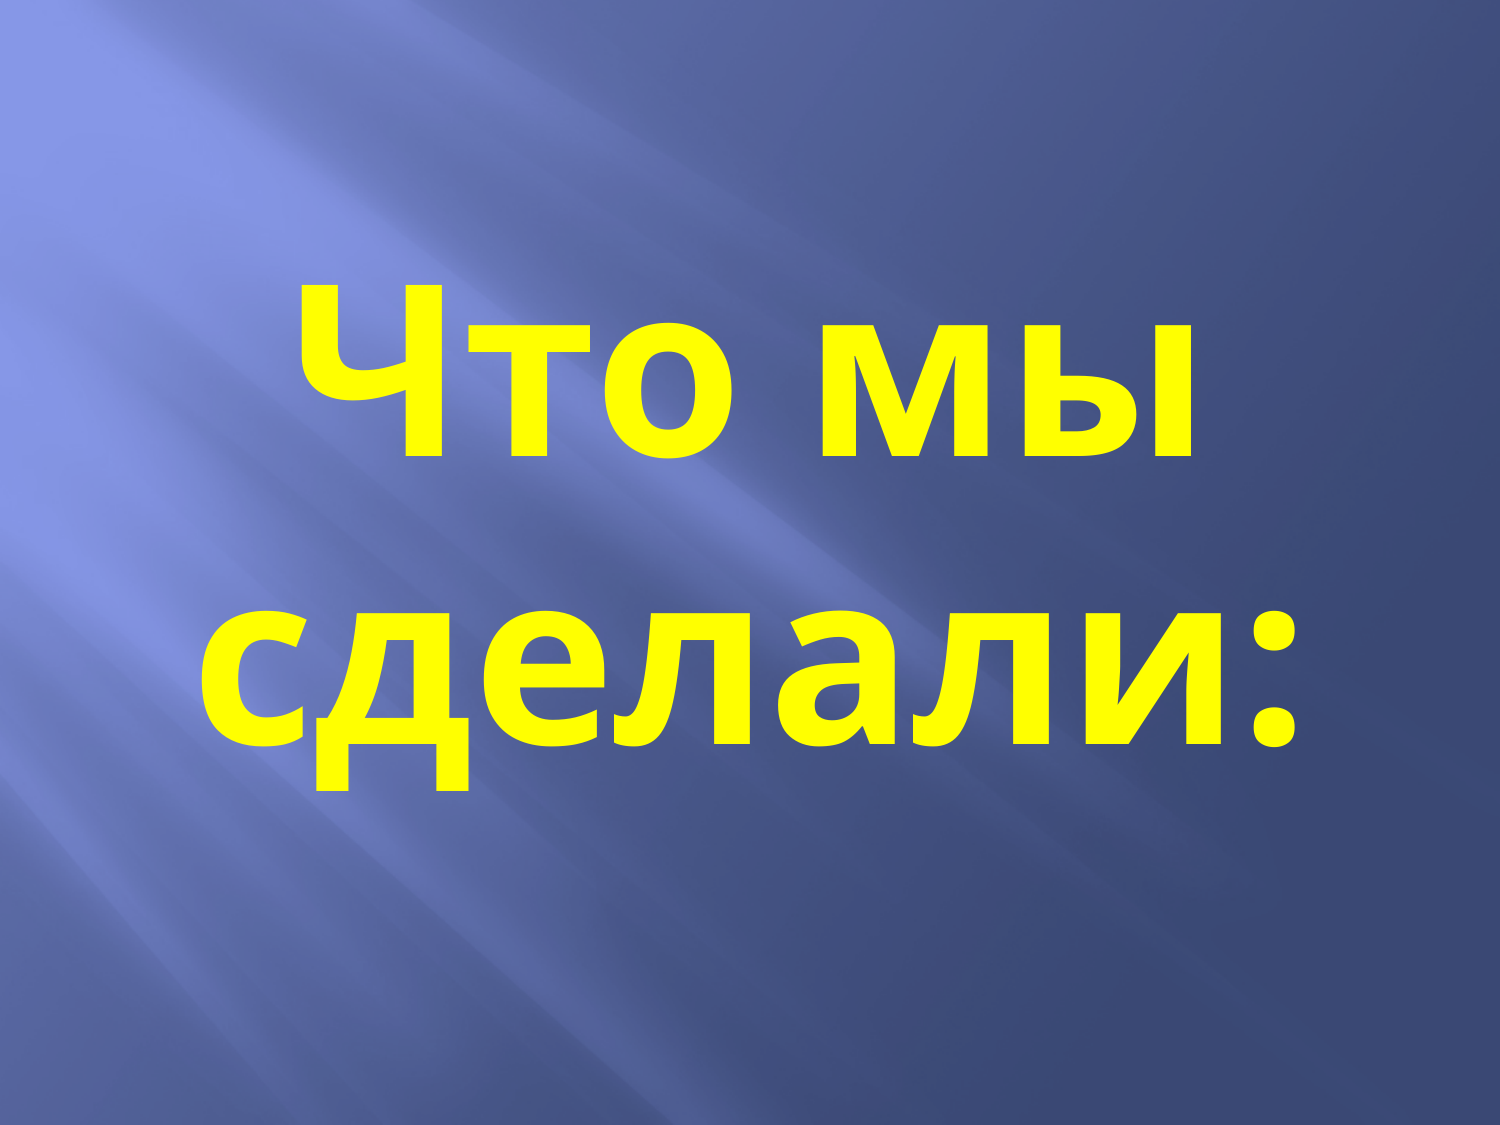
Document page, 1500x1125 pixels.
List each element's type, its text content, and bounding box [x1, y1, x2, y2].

title Что мы сделали: [75, 45, 1425, 965]
